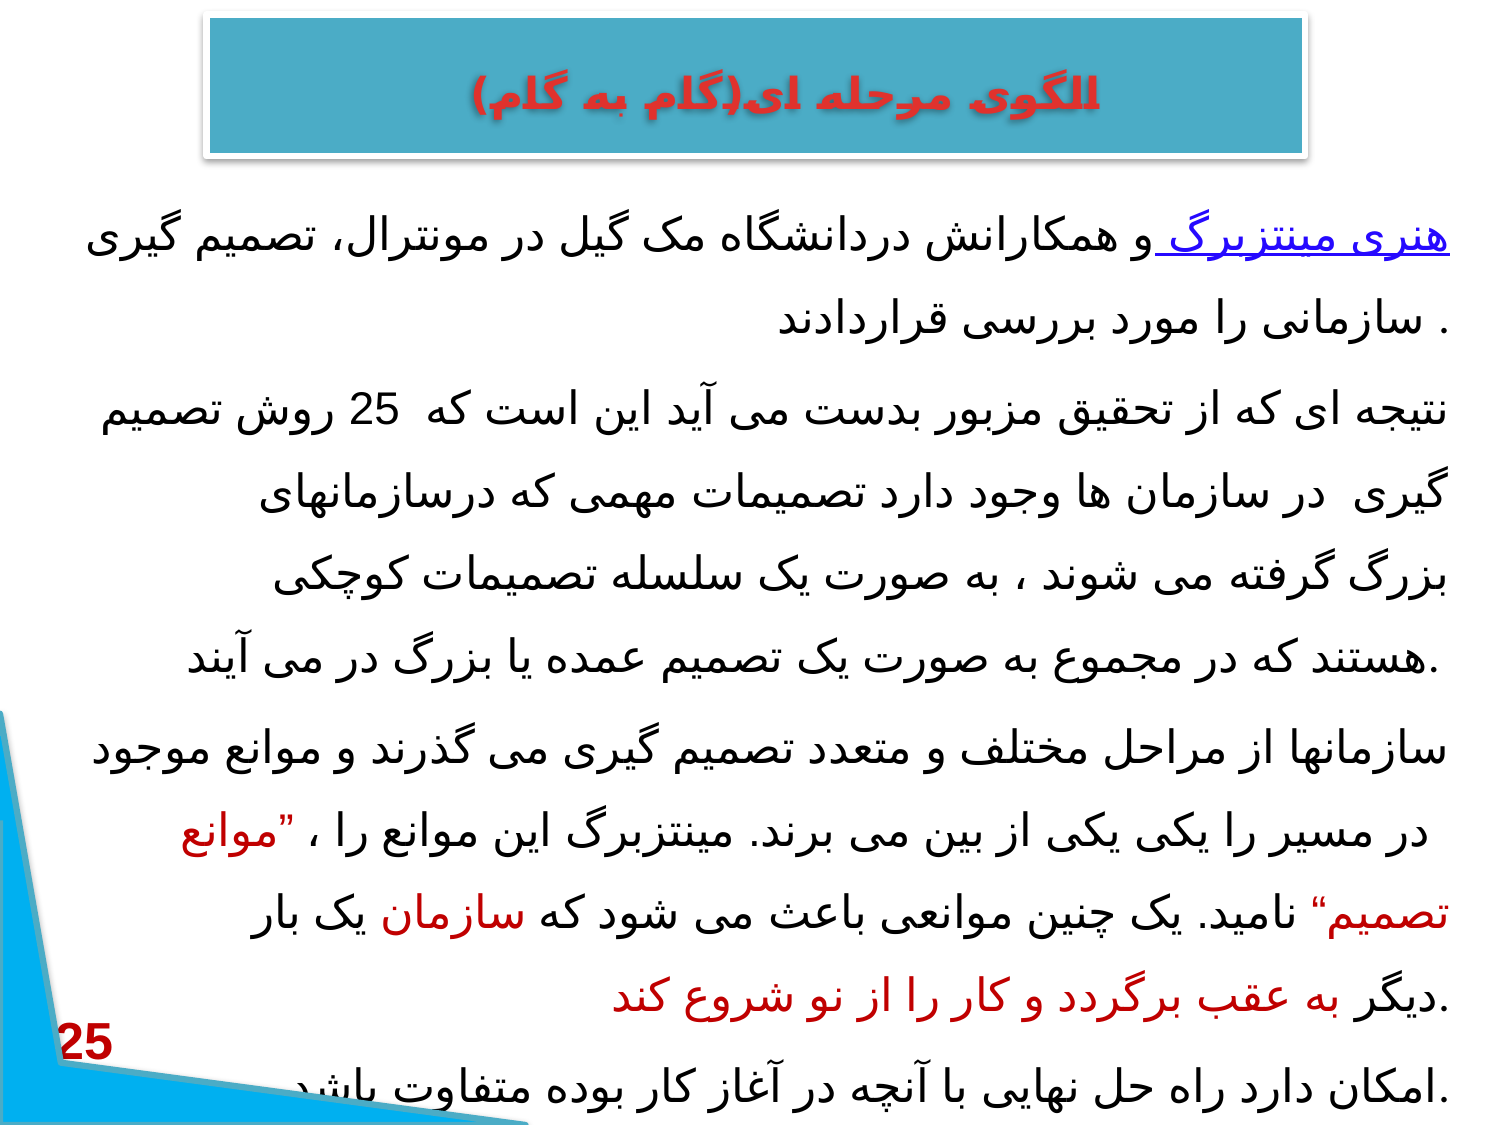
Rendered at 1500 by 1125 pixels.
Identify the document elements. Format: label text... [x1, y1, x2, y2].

text_box 25 [58, 1000, 129, 1066]
list هنری مینتزبرگ و همکارانش دردانشگاه مک گیل در مونترال، تصمیم گیری سازمانی را مورد بررسی قراردادند . نتیجه ای که از تحقیق مزبور بدست می آید این است که 25 روش تصمیم گیری در سازمان ها وجود دارد تصمیمات مهمی که درسازمانهای بزرگ گرفته می شوند ، به صورت یک سلسله تصمیمات کوچکی هستند که در مجموع به صورت یک تصمیم عمده یا بزرگ در می آیند. سازمانها از مراحل مختلف و متعدد تصمیم گیری می گذرند و موانع موجود در مسیر را یکی یکی از بین می برند. مینتزبرگ این موانع را ، ”موانع تصمیم“ نامید. یک چنین موانعی باعث می شود که سازمان یک بار دیگر به عقب برگردد و کار را از نو شروع کند. امکان دارد راه حل نهایی با آنچه در آغاز کار بوده متفاوت باشد. [46, 169, 1465, 1077]
title الگوی مرحله ای(گام به گام) [347, 30, 1224, 127]
text_box [203, 11, 1308, 159]
text_box [0, 710, 529, 1125]
